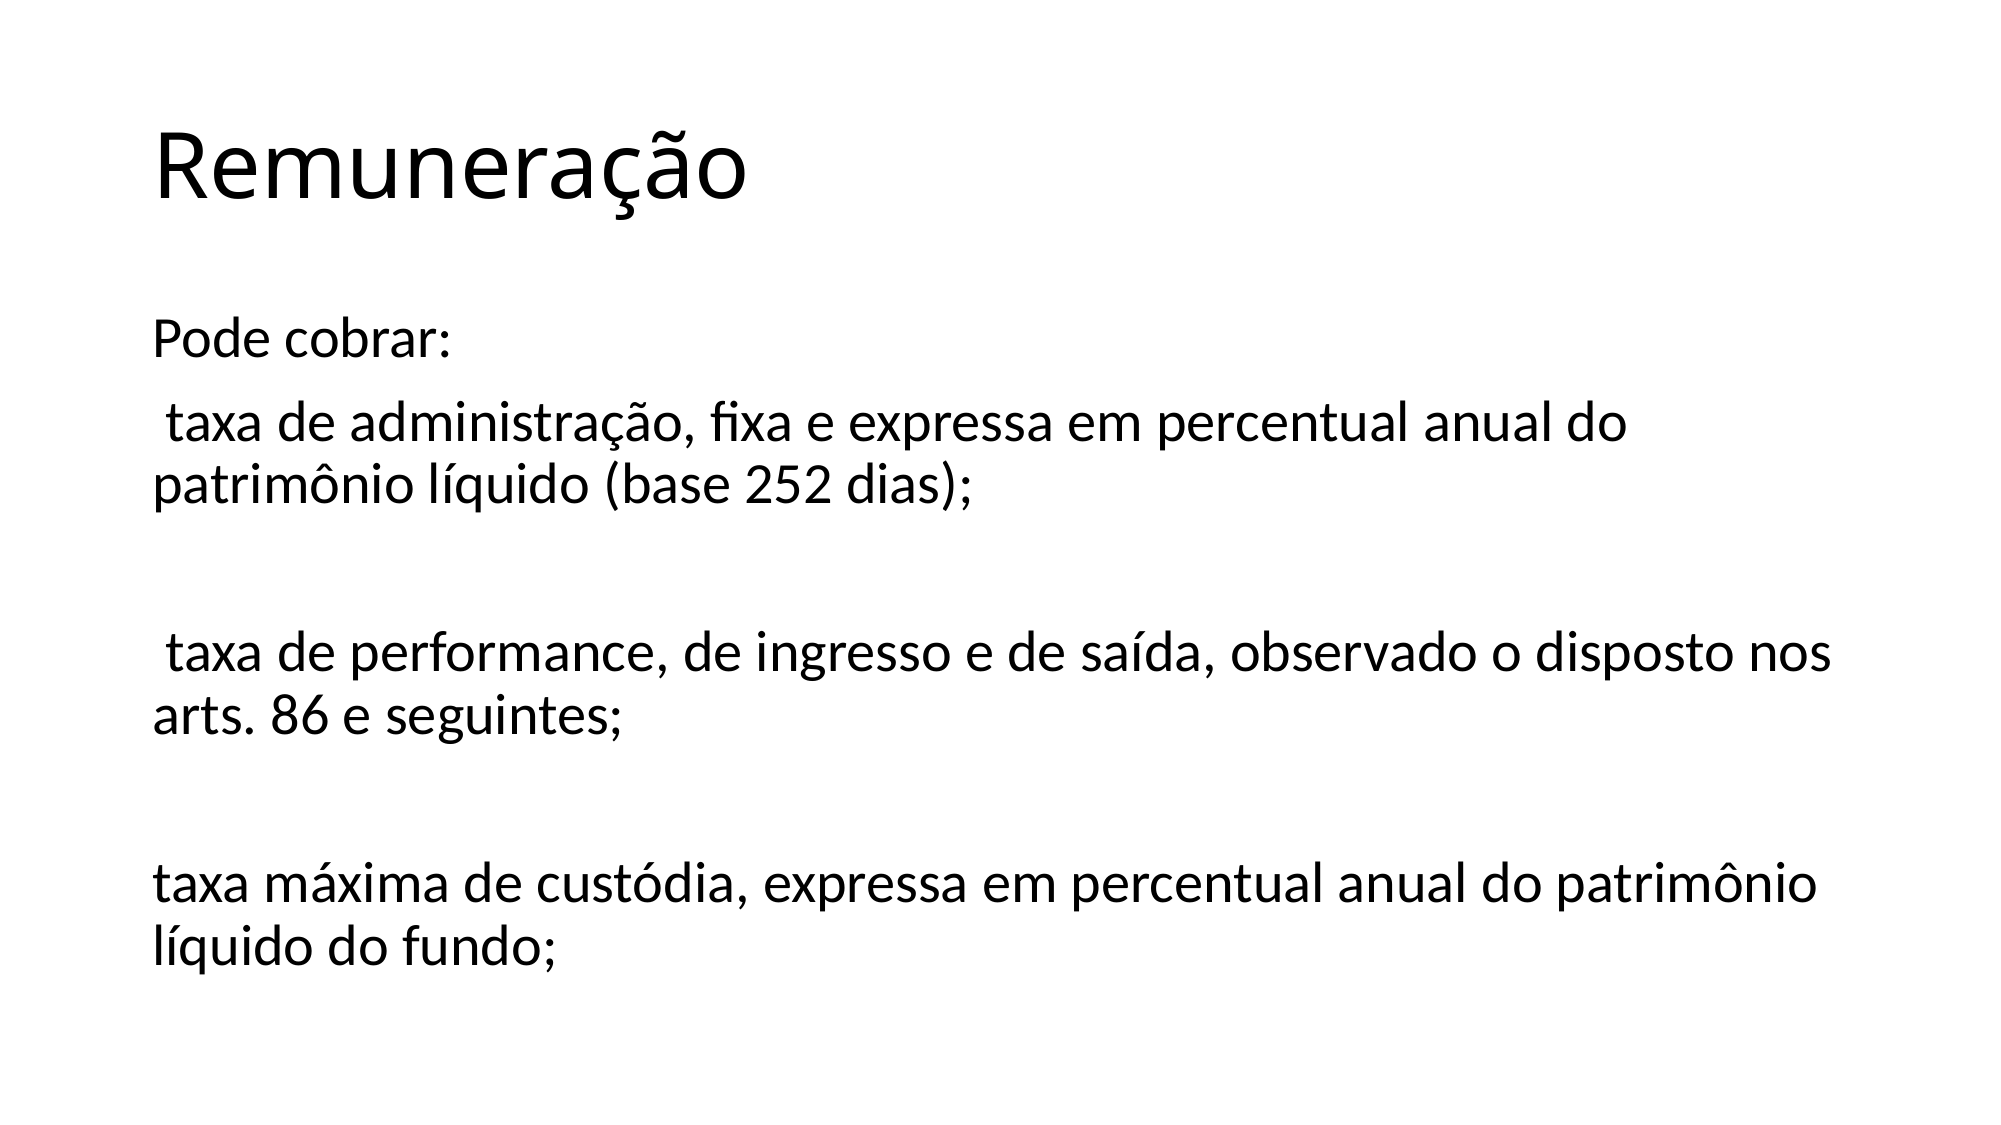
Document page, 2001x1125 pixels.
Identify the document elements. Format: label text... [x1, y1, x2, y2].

list Pode cobrar: taxa de administração, fixa e expressa em percentual anual do patrimônio líquido (base 252 dias); taxa de performance, de ingresso e de saída, observado o disposto nos arts. 86 e seguintes; taxa máxima de custódia, expressa em percentual anual do patrimônio líquido do fundo; [137, 299, 1863, 1014]
title Remuneração [137, 59, 1863, 278]
